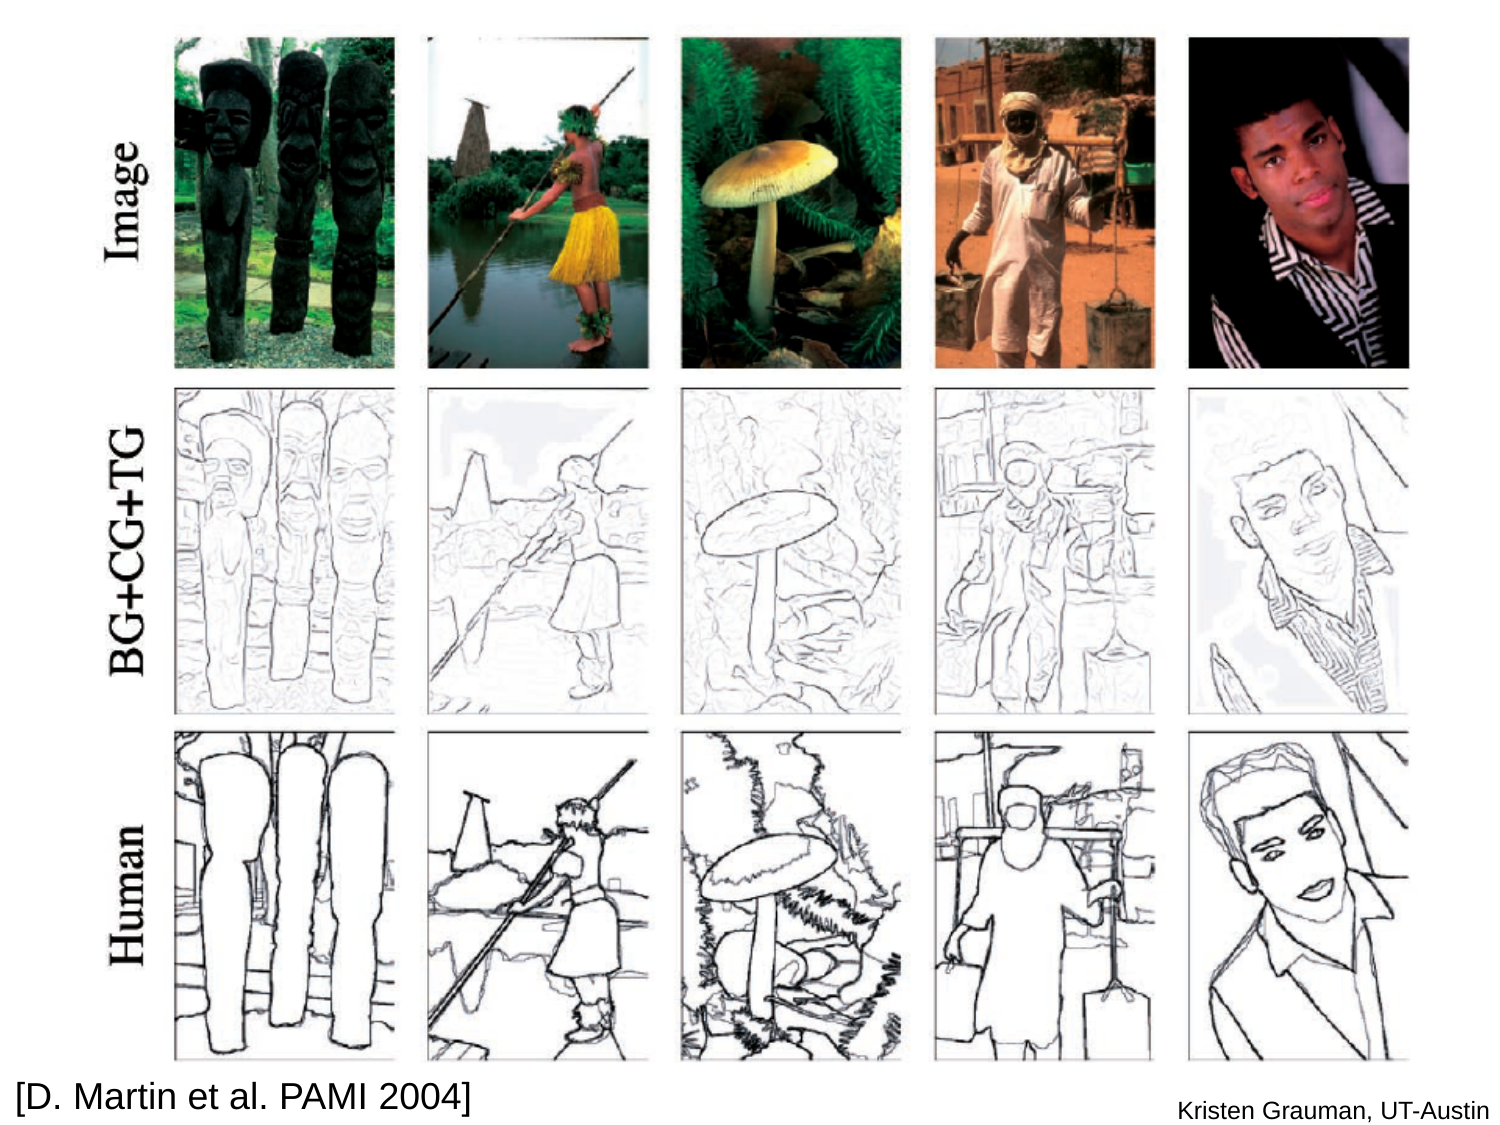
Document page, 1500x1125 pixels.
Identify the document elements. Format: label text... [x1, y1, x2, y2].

picture [87, 24, 1426, 1063]
text_box [D. Martin et al. PAMI 2004] [0, 1064, 650, 1124]
text_box Kristen Grauman, UT-Austin [1162, 1087, 1500, 1125]
